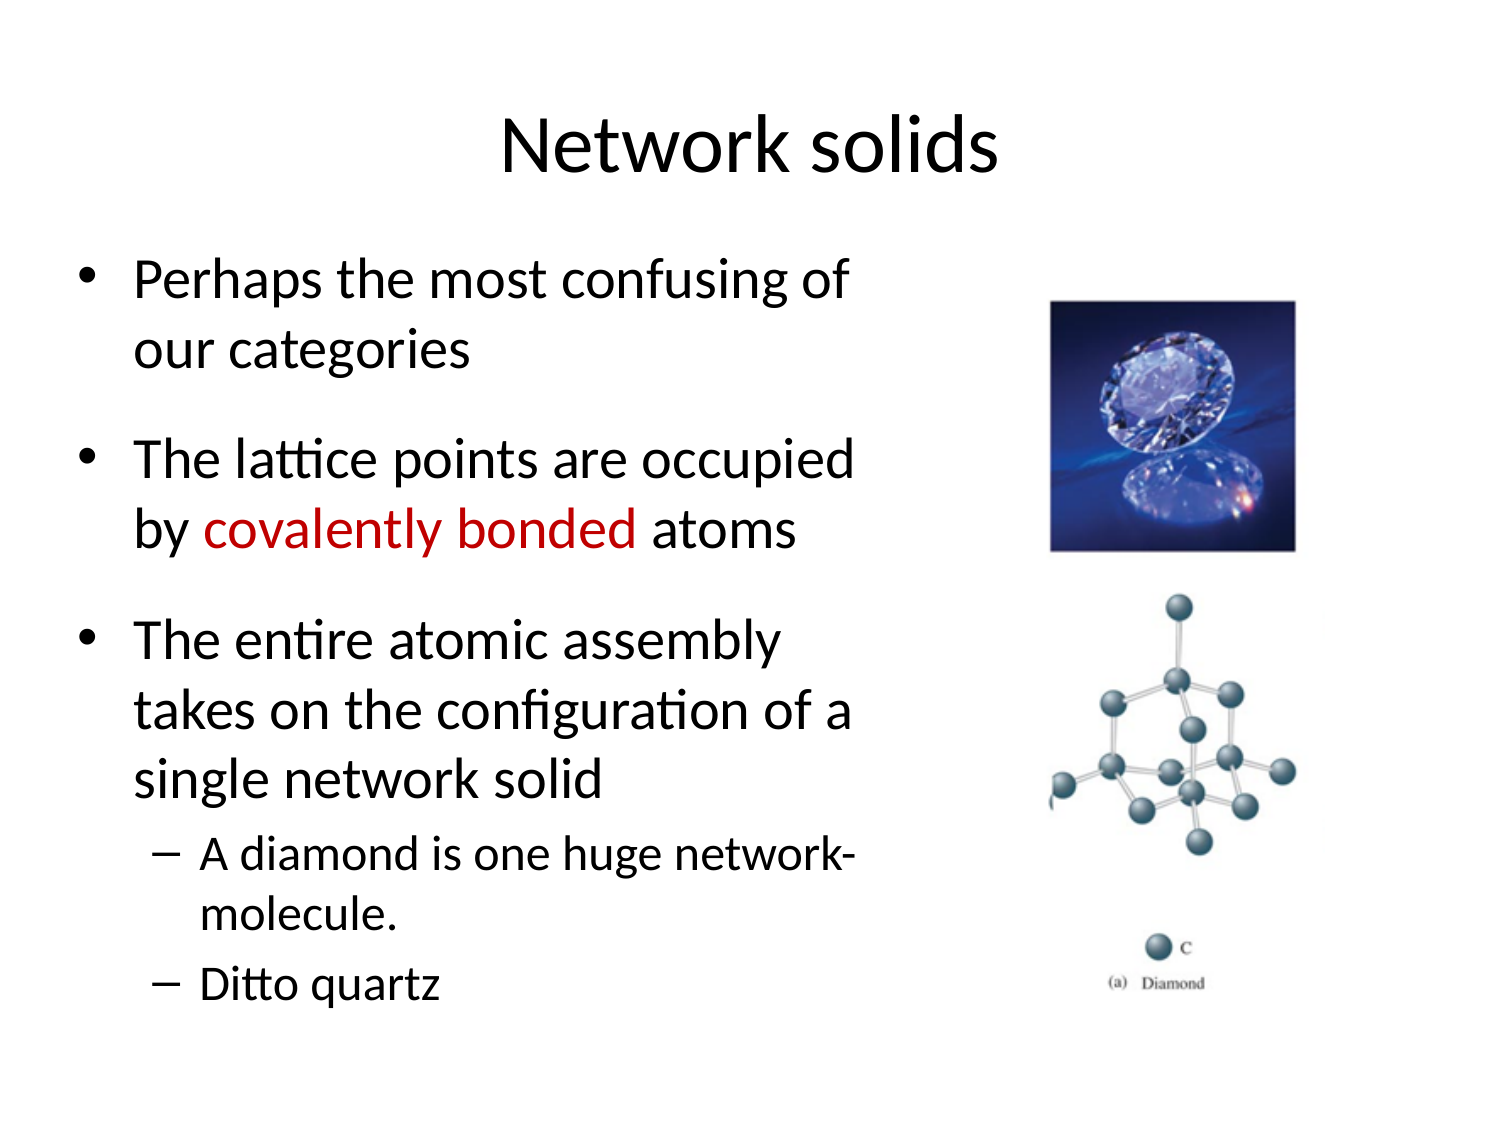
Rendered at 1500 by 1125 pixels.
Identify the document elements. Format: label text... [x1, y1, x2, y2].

list Perhaps the most confusing of our categories The lattice points are occupied by covalently bonded atoms The entire atomic assembly takes on the configuration of a single network solid A diamond is one huge network-molecule. Ditto quartz [62, 232, 888, 1038]
picture [1037, 287, 1326, 1009]
title Network solids [75, 45, 1425, 233]
